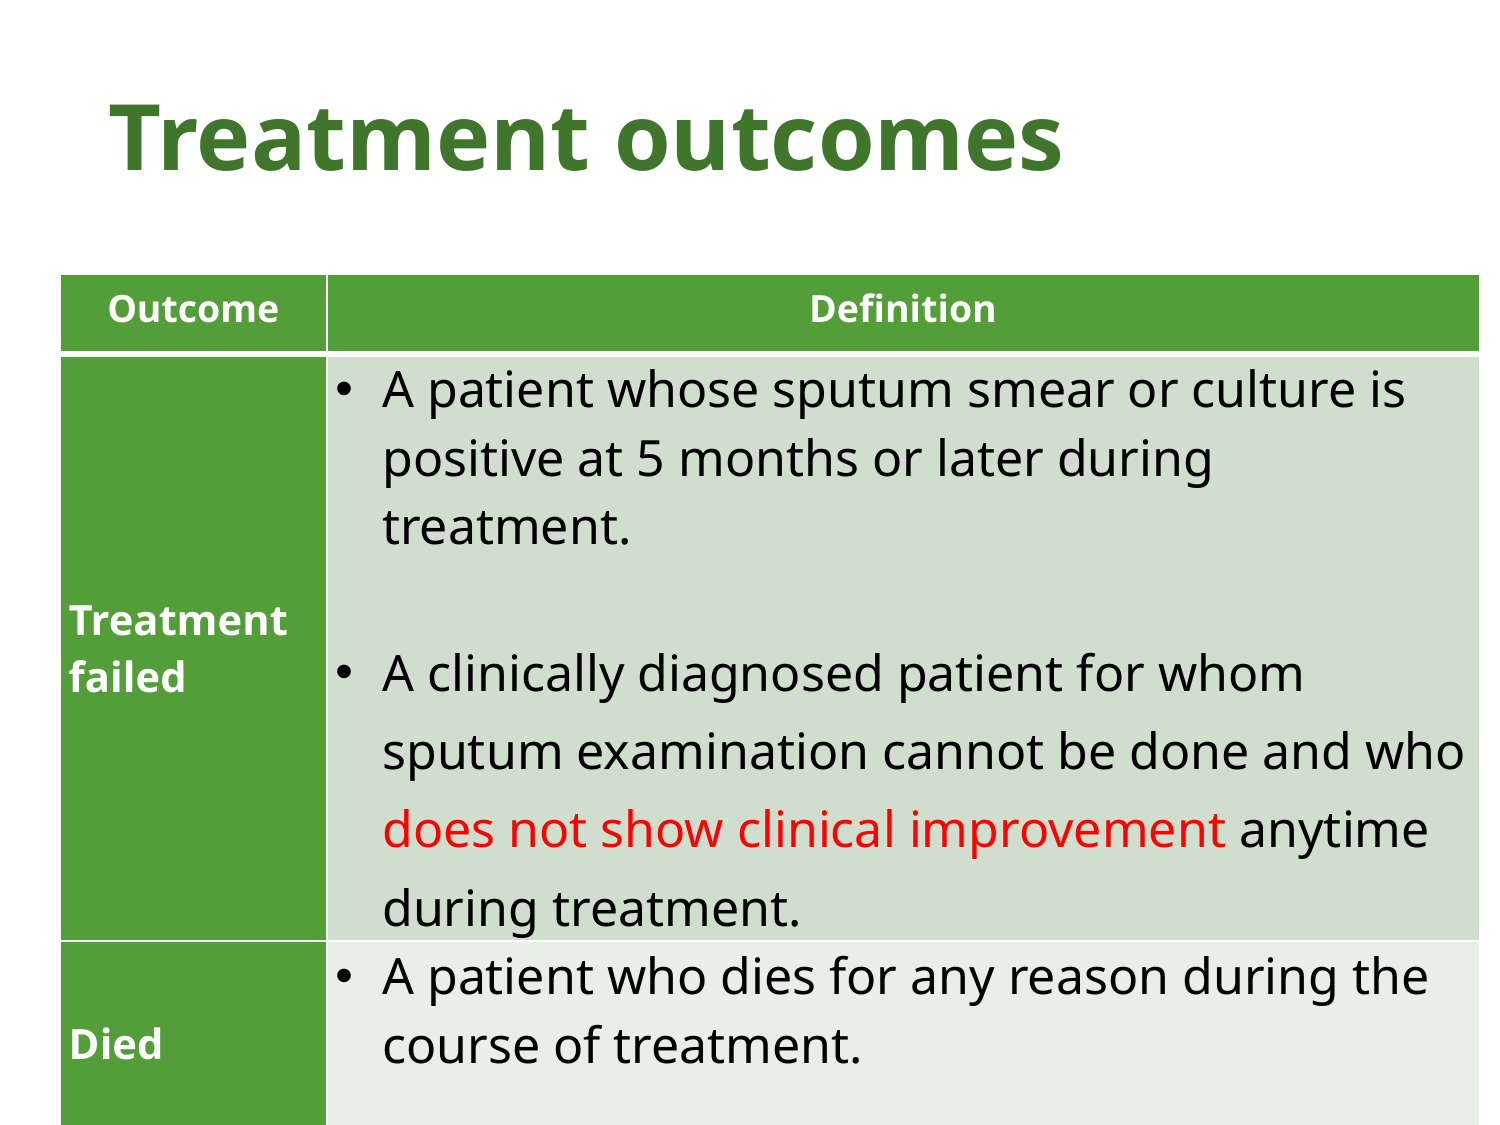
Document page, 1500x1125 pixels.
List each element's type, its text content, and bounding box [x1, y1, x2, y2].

text_box [0, 0, 1500, 1125]
table_header Definition [328, 275, 1479, 351]
table_cell A patient who dies for any reason during the course of treatment. [328, 942, 1479, 1125]
table_cell A patient whose sputum smear or culture is positive at 5 months or later during treatment. A clinically diagnosed patient for whom sputum examination cannot be done and who does not show clinical improvement anytime during treatment. [328, 357, 1479, 940]
table_header Outcome [61, 275, 326, 351]
table_cell Treatment failed [61, 357, 326, 940]
title Treatment outcomes [93, 71, 1314, 181]
table_cell Died [61, 942, 326, 1125]
